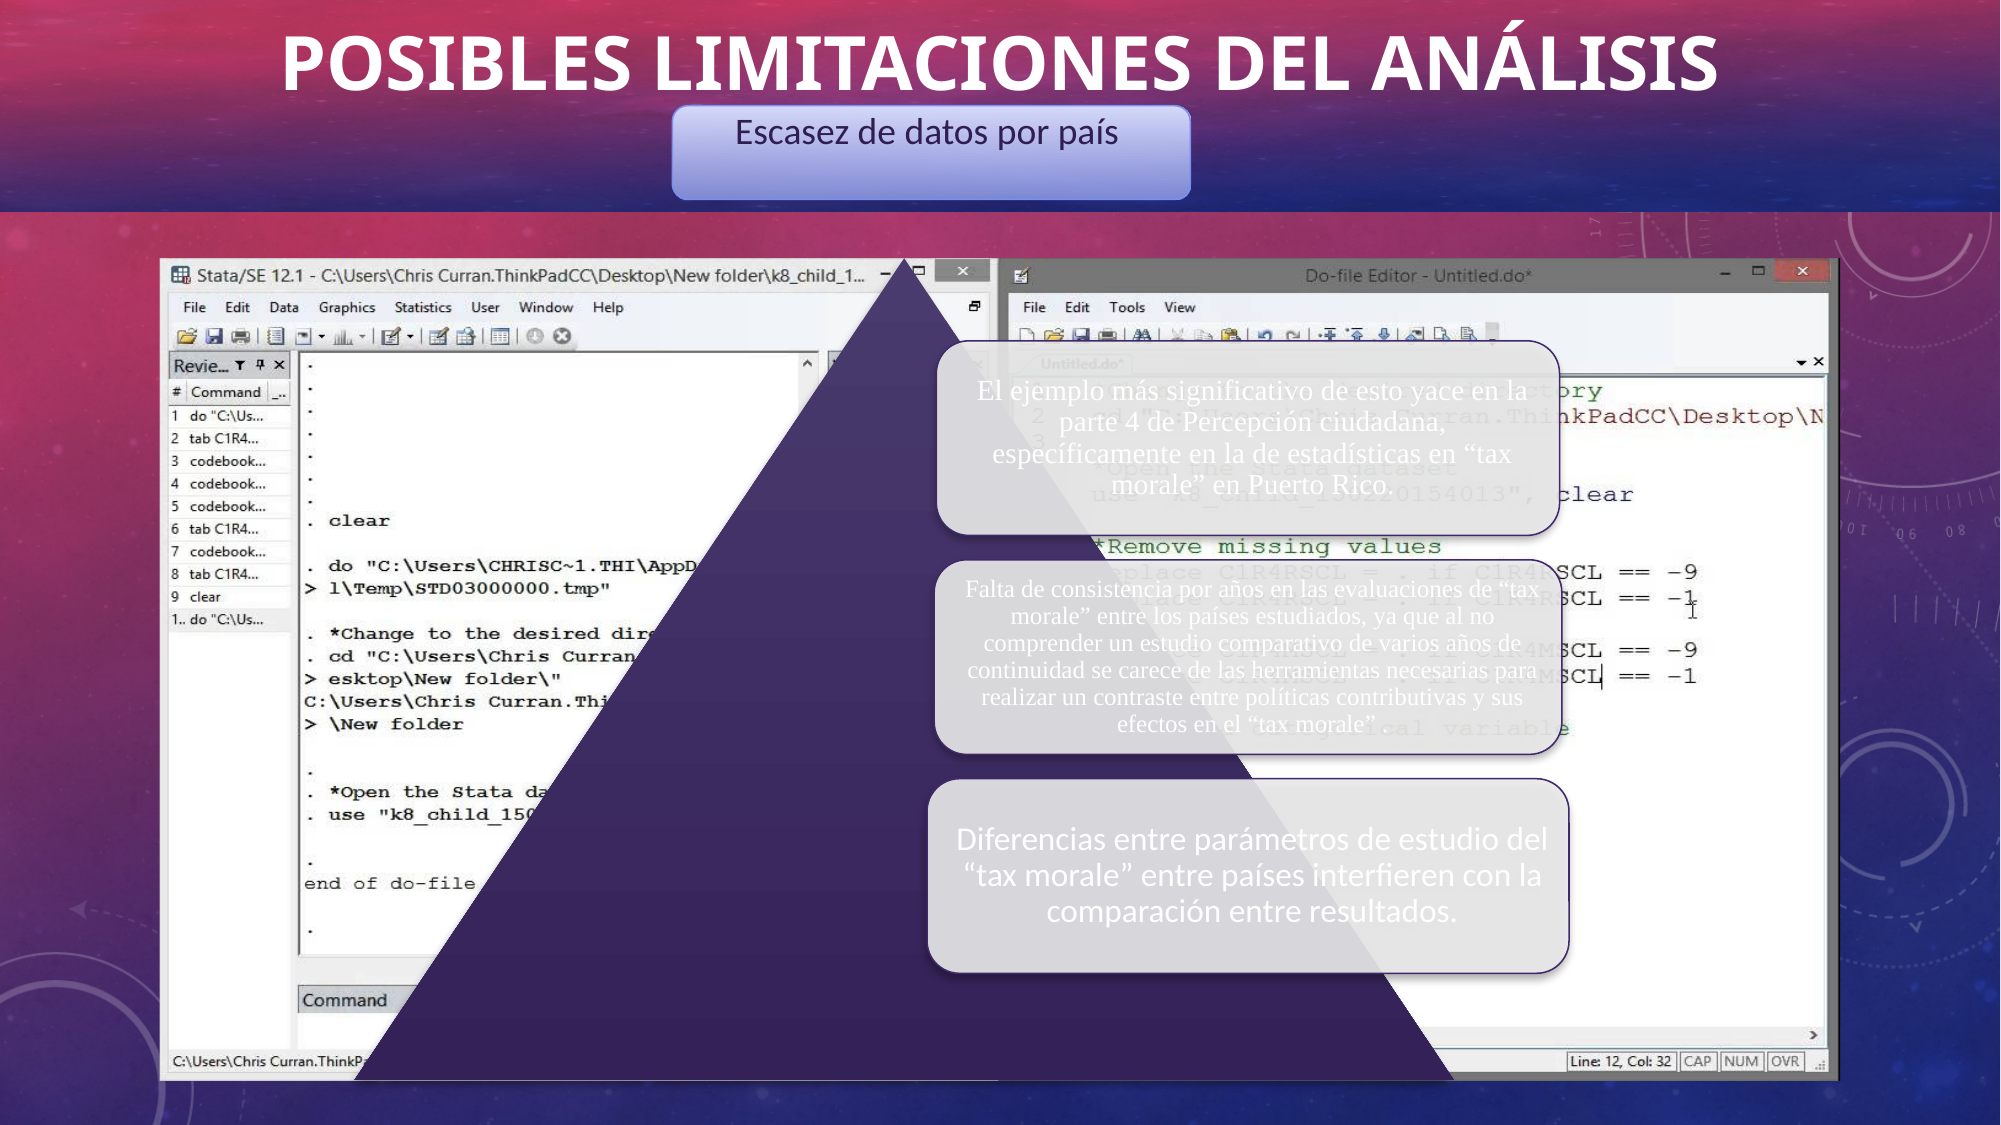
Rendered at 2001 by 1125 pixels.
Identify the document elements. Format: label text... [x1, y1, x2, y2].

text_box Escasez de datos por país [671, 104, 1192, 201]
picture [0, 0, 2001, 1125]
title Posibles limitaciones del análisis [0, 0, 2000, 212]
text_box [159, 257, 1841, 1081]
